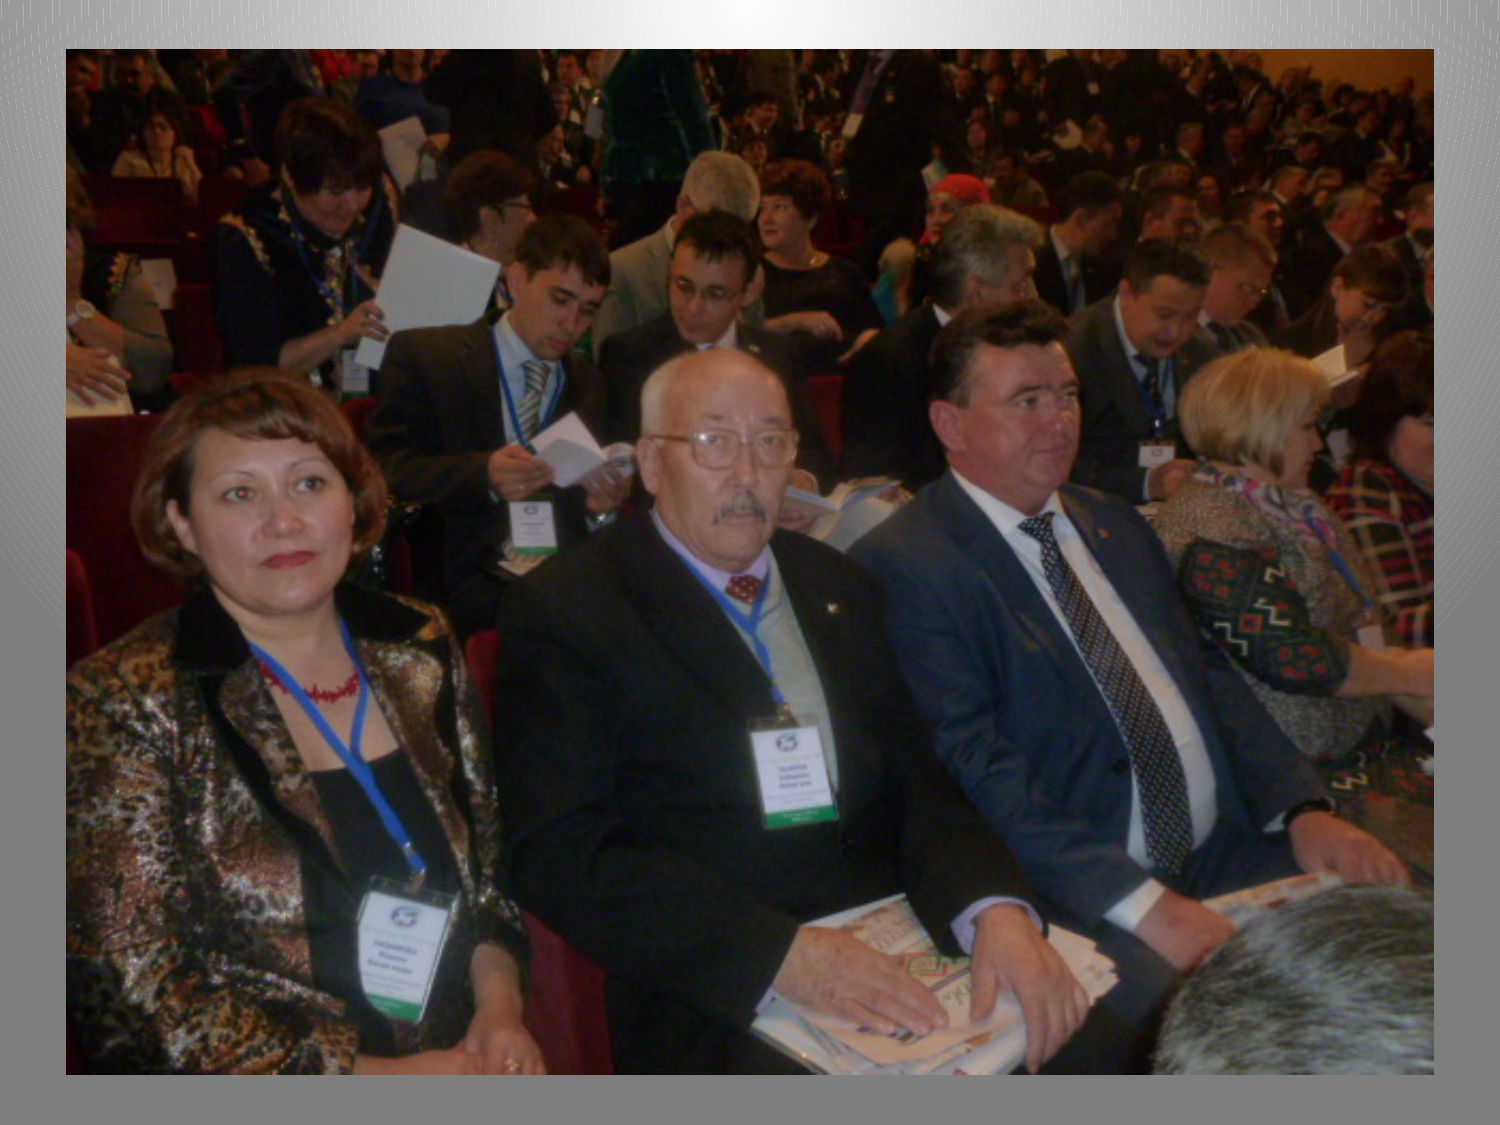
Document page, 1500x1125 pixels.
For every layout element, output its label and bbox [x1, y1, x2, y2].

picture [66, 49, 1434, 1076]
